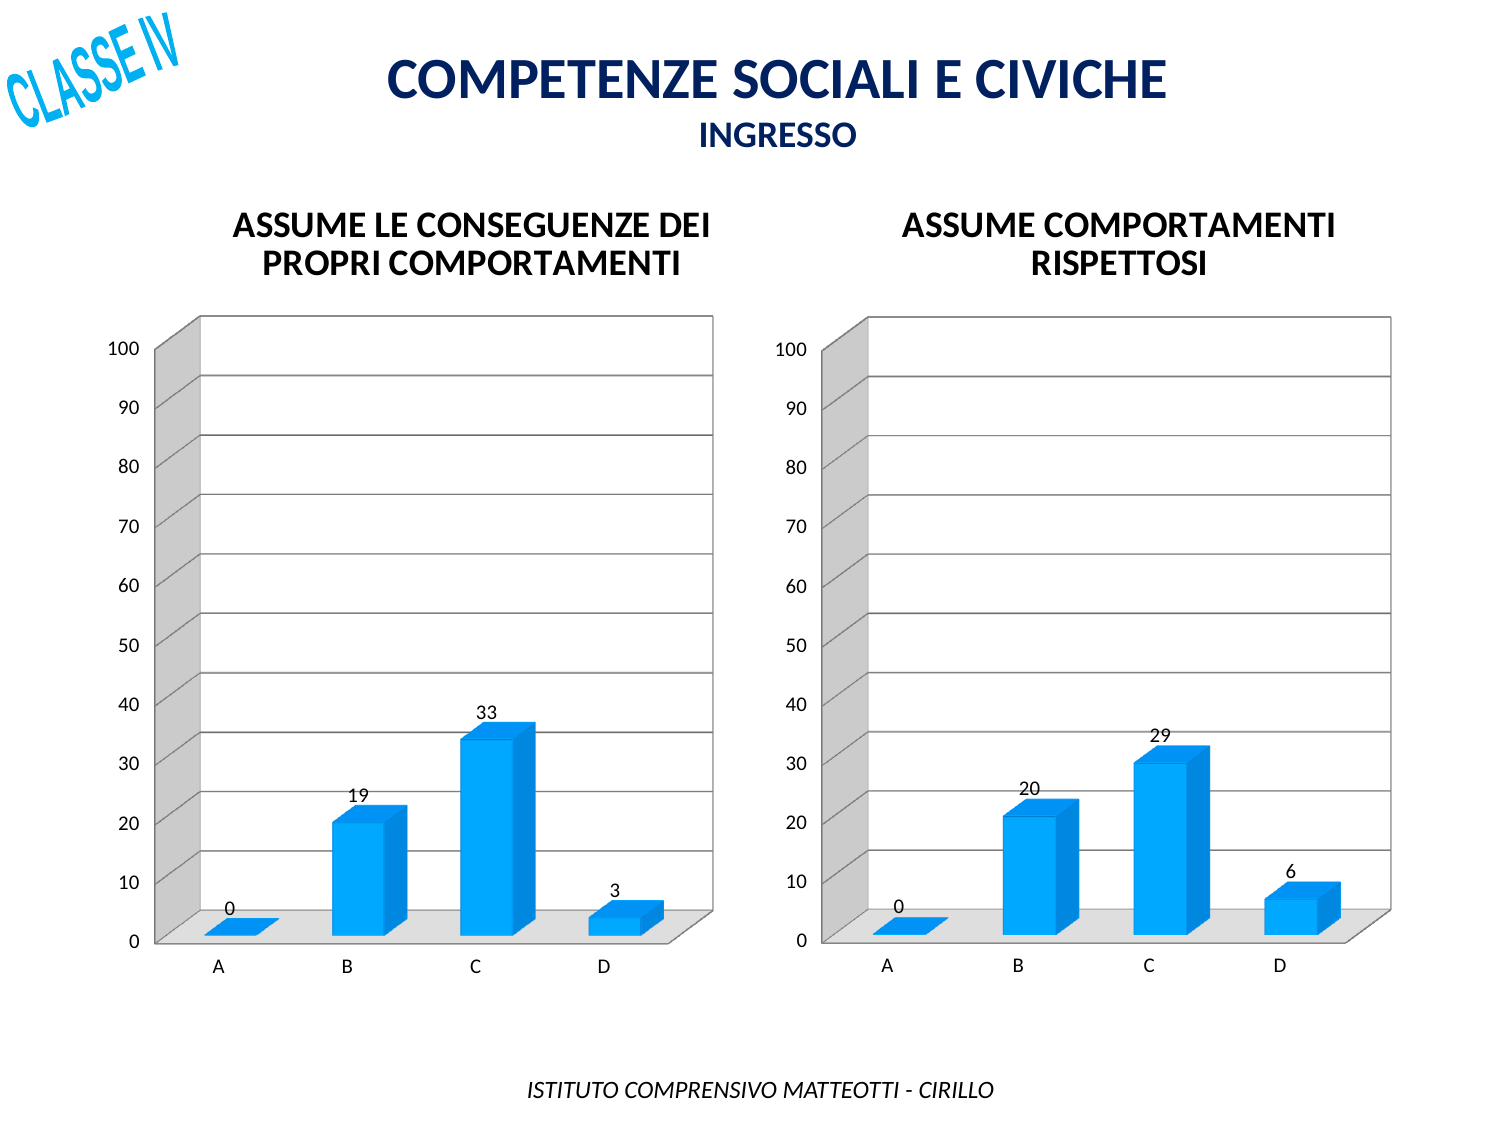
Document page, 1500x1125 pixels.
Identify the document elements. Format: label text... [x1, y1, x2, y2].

text_box ISTITUTO COMPRENSIVO MATTEOTTI - CIRILLO [506, 1066, 1016, 1112]
chart [761, 172, 1405, 1000]
text_box Competenze sociali e civiche INGRESSO [86, 32, 1469, 163]
chart [94, 172, 727, 1000]
